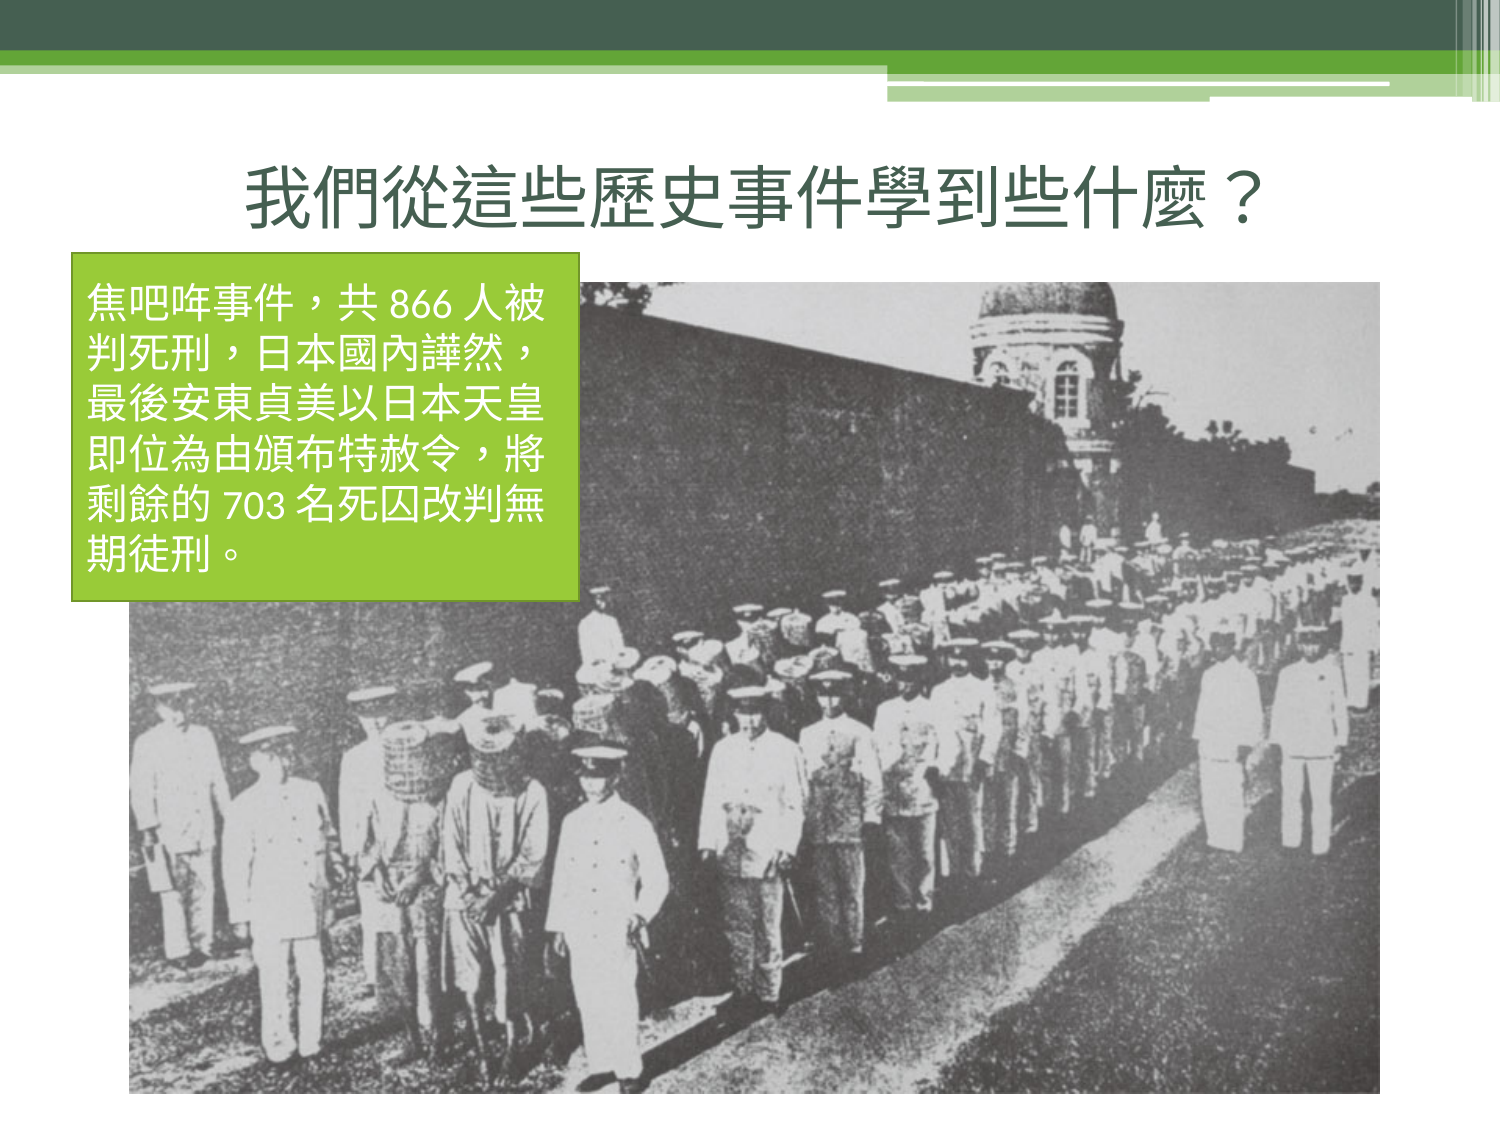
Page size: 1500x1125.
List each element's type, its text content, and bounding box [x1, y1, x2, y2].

text_box 焦吧哖事件，共866人被判死刑，日本國內譁然，最後安東貞美以日本天皇即位為由頒布特赦令，將剩餘的703名死囚改判無期徒刑。 [71, 252, 580, 602]
picture [129, 282, 1380, 1094]
text_box 我們從這些歷史事件學到些什麼？ [229, 139, 1279, 254]
